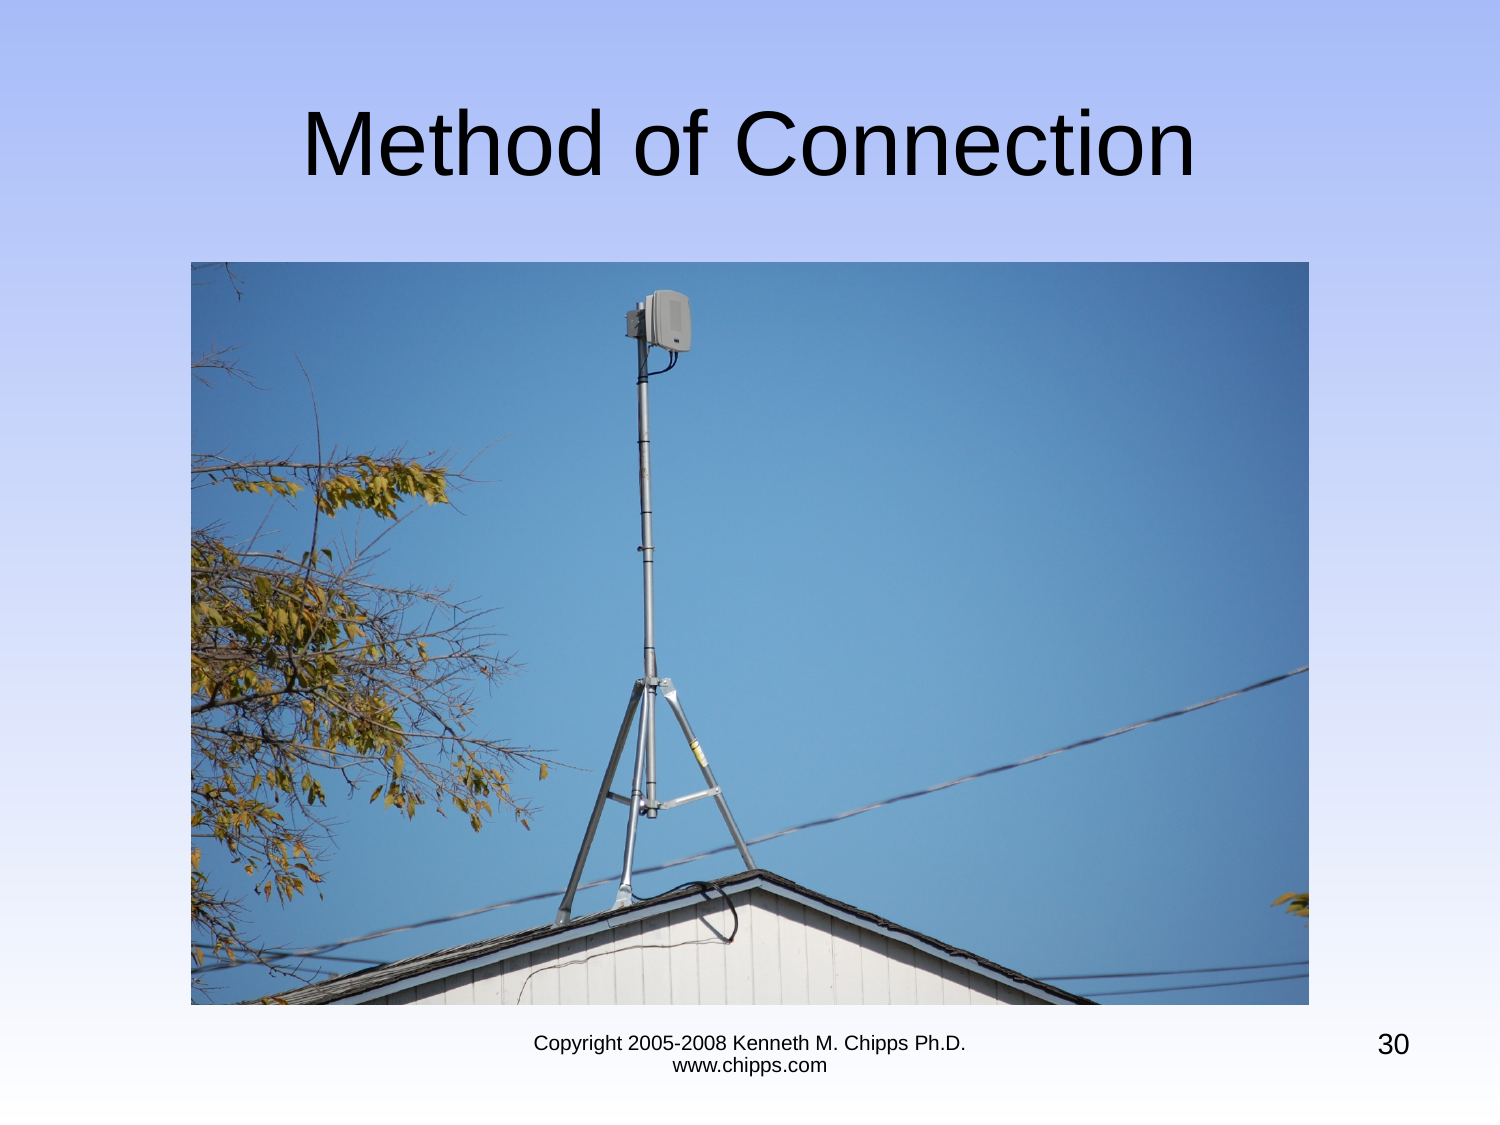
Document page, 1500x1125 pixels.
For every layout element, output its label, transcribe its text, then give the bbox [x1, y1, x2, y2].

footer Copyright 2005-2008 Kenneth M. Chipps Ph.D. www.chipps.com [449, 1024, 1051, 1103]
slide_number 30 [1074, 1021, 1426, 1101]
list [191, 262, 1309, 1006]
title Method of Connection [74, 44, 1426, 233]
